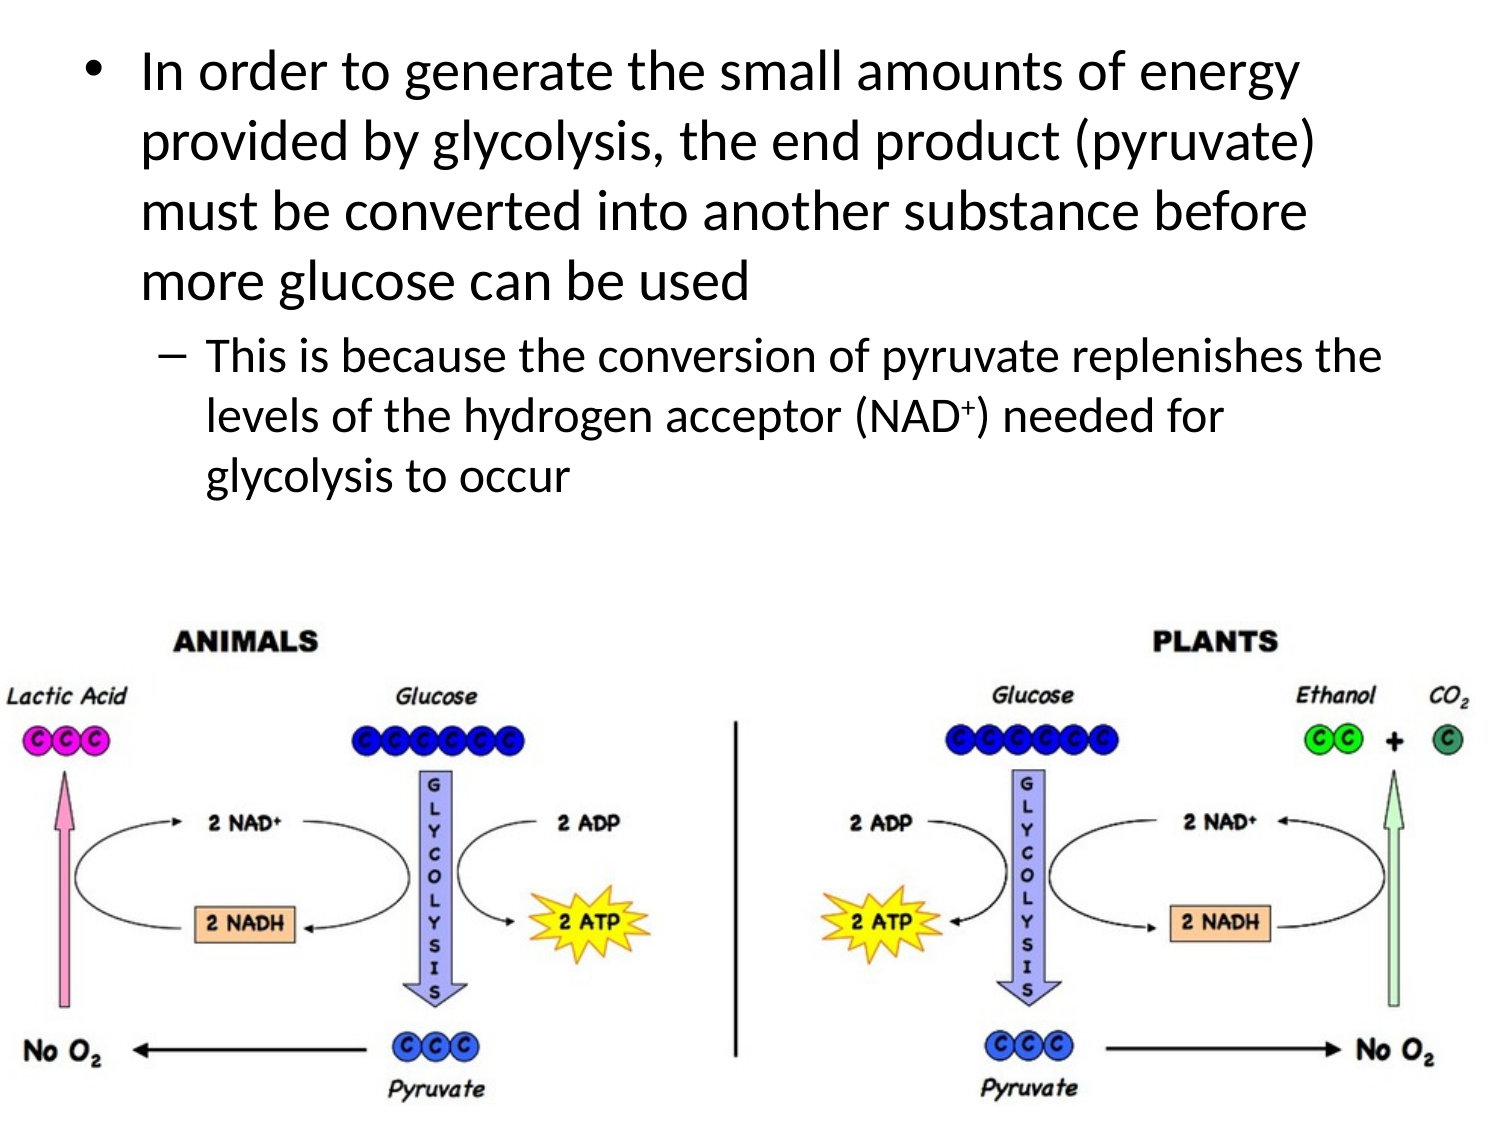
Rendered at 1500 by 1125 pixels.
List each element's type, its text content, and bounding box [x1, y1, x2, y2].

list In order to generate the small amounts of energy provided by glycolysis, the end product (pyruvate) must be converted into another substance before more glucose can be used This is because the conversion of pyruvate replenishes the levels of the hydrogen acceptor (NAD+) needed for glycolysis to occur [68, 24, 1419, 620]
picture [0, 621, 1500, 1110]
